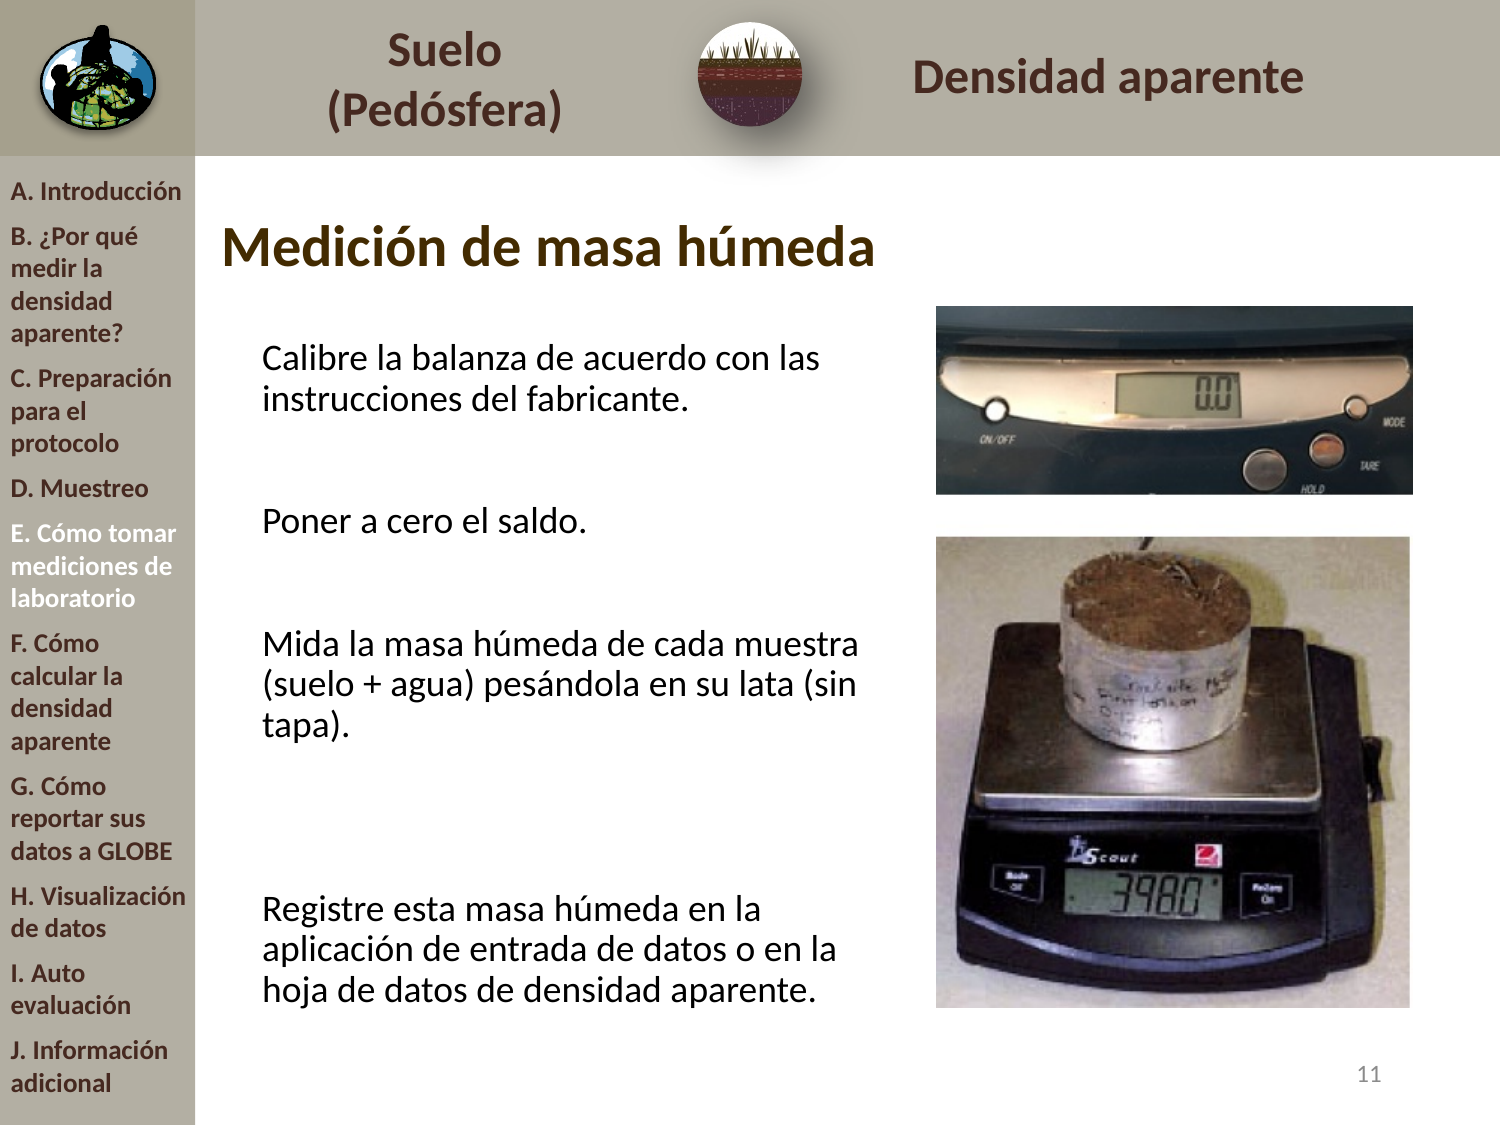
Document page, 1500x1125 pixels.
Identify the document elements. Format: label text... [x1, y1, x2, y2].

text_box A. Introducción B. ¿Por qué medir la densidad aparente? C. Preparación para el protocolo D. Muestreo E. Cómo tomar mediciones de laboratorio F. Cómo calcular la densidad aparente G. Cómo reportar sus datos a GLOBE H. Visualización de datos I. Auto evaluación J. Información adicional [4, 165, 196, 1106]
picture [36, 22, 159, 133]
slide_number 11 [1059, 1042, 1397, 1103]
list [936, 306, 1413, 1008]
title Medición de masa húmeda [206, 139, 1500, 357]
picture [697, 22, 803, 127]
list Calibre la balanza de acuerdo con las instrucciones del fabricante. Poner a cero el saldo. Mida la masa húmeda de cada muestra (suelo + agua) pesándola en su lata (sin tapa). Registre esta masa húmeda en la aplicación de entrada de datos o en la hoja de datos de densidad aparente. [247, 330, 885, 1045]
